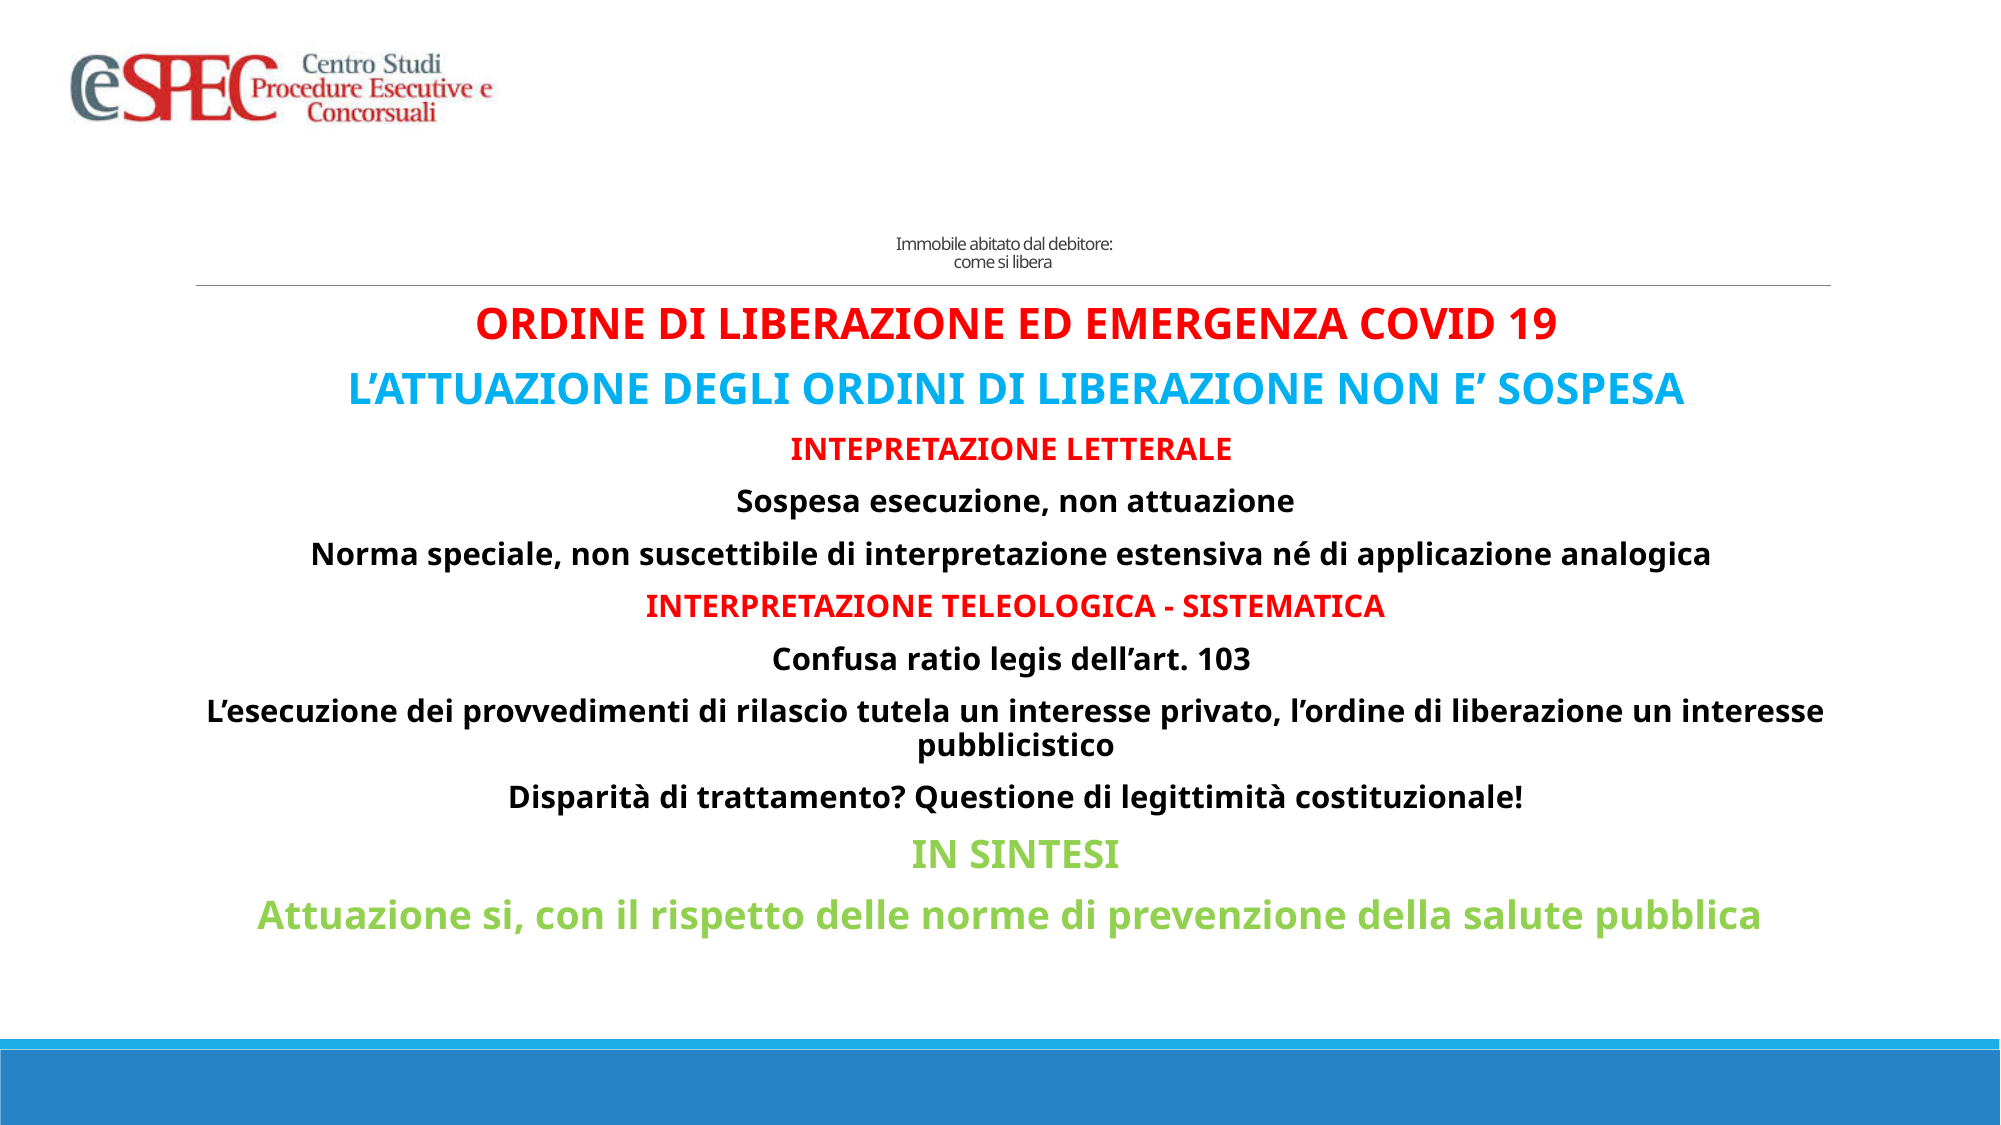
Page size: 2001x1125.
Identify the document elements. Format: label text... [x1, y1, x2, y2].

title Immobile abitato dal debitore: come si libera [180, 41, 1830, 280]
list ORDINE DI LIBERAZIONE ED EMERGENZA COVID 19 L’ATTUAZIONE DEGLI ORDINI DI LIBERAZIONE NON E’ SOSPESA INTEPRETAZIONE LETTERALE Sospesa esecuzione, non attuazione Norma speciale, non suscettibile di interpretazione estensiva né di applicazione analogica INTERPRETAZIONE TELEOLOGICA - SISTEMATICA Confusa ratio legis dell’art. 103 L’esecuzione dei provvedimenti di rilascio tutela un interesse privato, l’ordine di liberazione un interesse pubblicistico Disparità di trattamento? Questione di legittimità costituzionale! IN SINTESI Attuazione si, con il rispetto delle norme di prevenzione della salute pubblica [190, 294, 1841, 955]
picture [59, 0, 540, 184]
